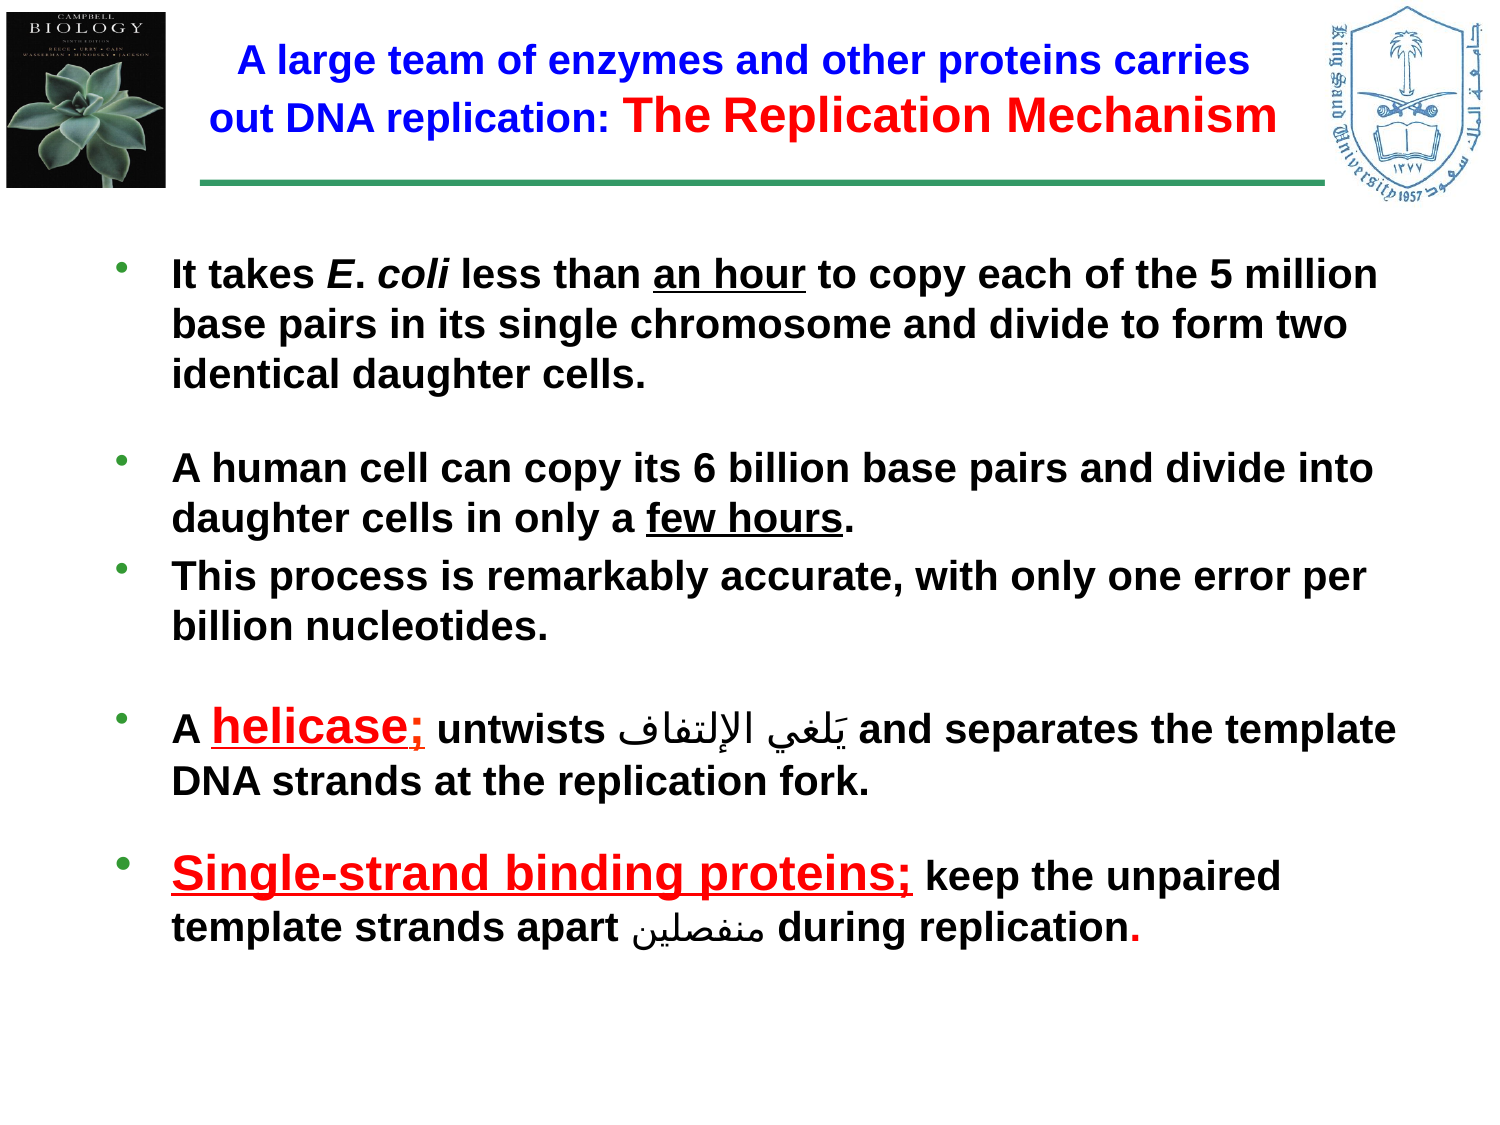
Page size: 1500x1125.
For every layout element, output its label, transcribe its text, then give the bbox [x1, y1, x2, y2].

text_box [5, 0, 1488, 209]
list It takes E. coli less than an hour to copy each of the 5 million base pairs in its single chromosome and divide to form two identical daughter cells. A human cell can copy its 6 billion base pairs and divide into daughter cells in only a few hours. This process is remarkably accurate, with only one error per billion nucleotides. A helicase; untwists يَلغي الإلتفاف and separates the template DNA strands at the replication fork. Single-strand binding proteins; keep the unpaired template strands apart منفصلين during replication. [99, 239, 1425, 958]
